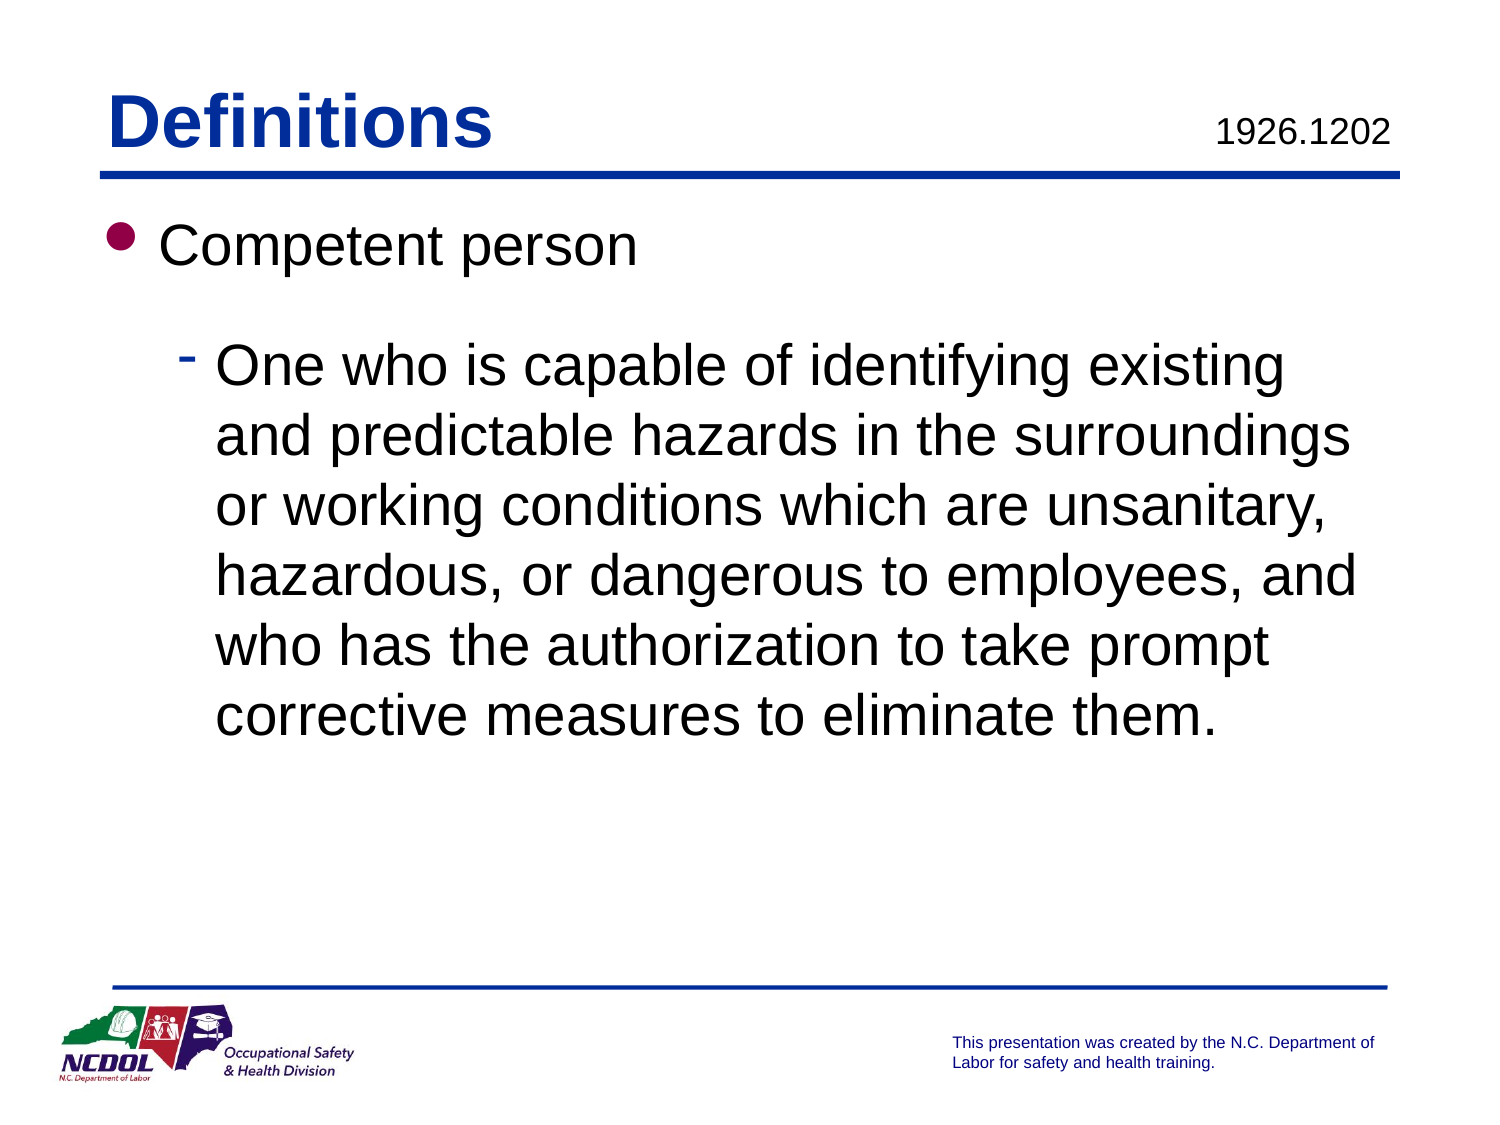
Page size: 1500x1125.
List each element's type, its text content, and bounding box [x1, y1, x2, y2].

title Definitions [99, 72, 1400, 163]
list 1926.1202 [1200, 99, 1463, 163]
picture [50, 995, 363, 1092]
list Competent person One who is capable of identifying existing and predictable hazards in the surroundings or working conditions which are unsanitary, hazardous, or dangerous to employees, and who has the authorization to take prompt corrective measures to eliminate them. [87, 200, 1400, 975]
